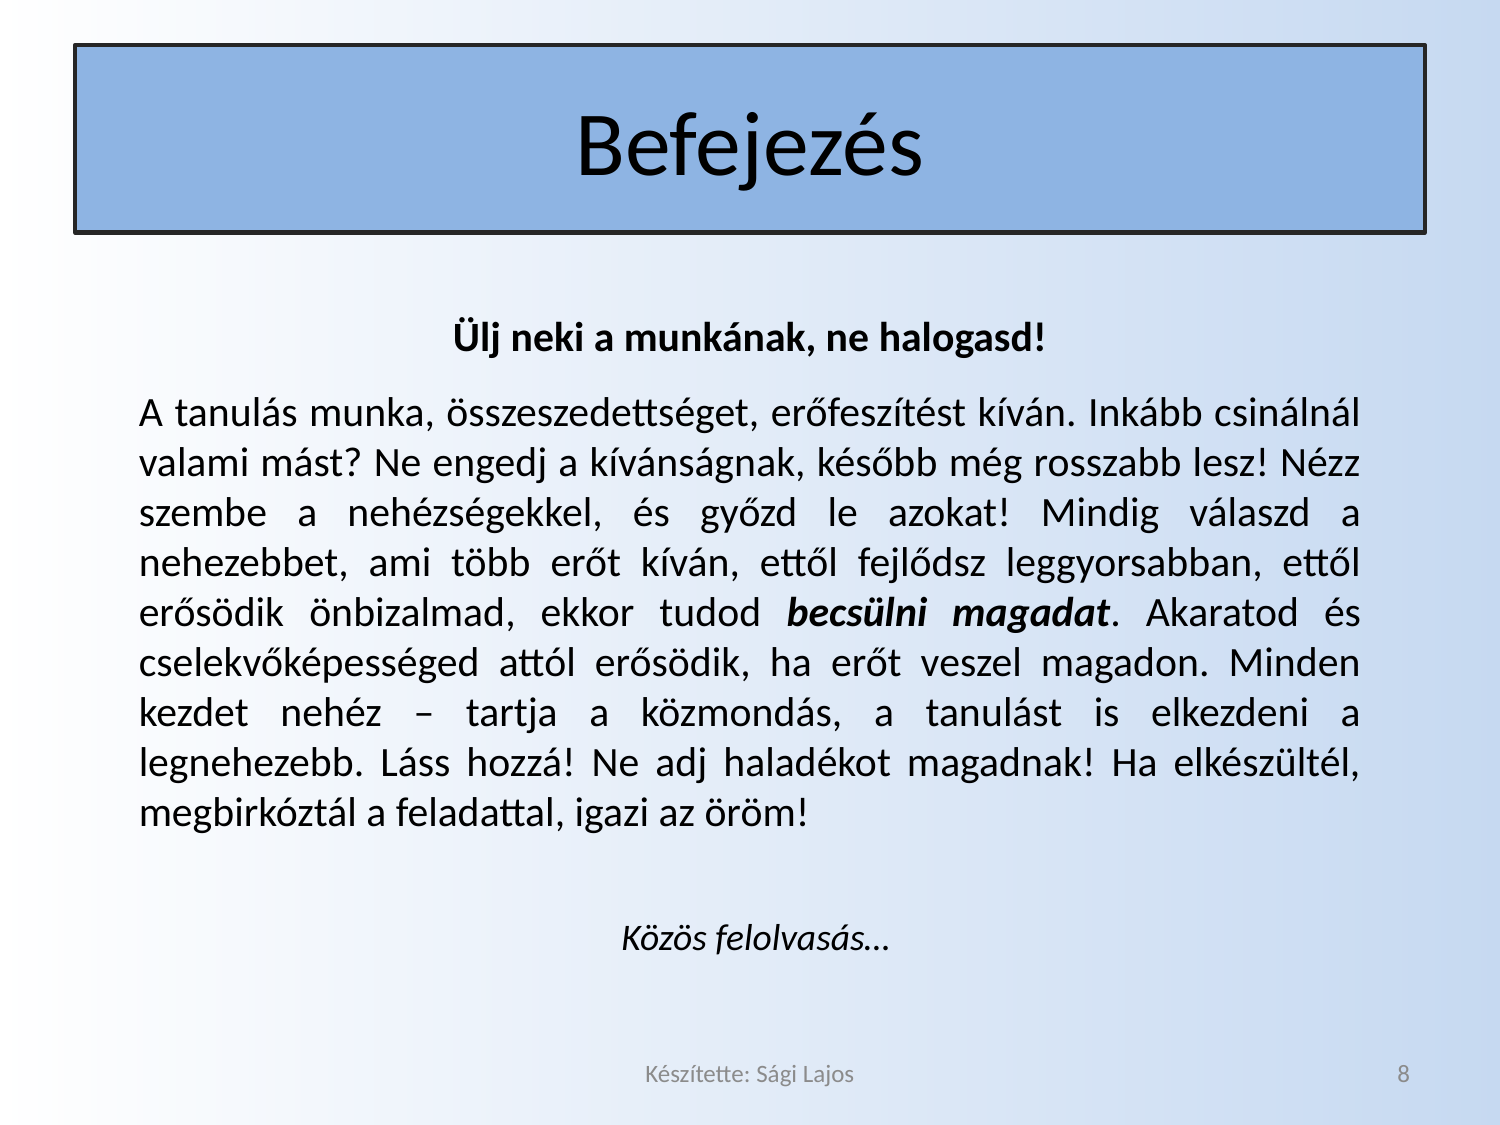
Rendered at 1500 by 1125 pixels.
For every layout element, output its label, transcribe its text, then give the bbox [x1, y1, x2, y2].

title Befejezés [73, 43, 1427, 235]
text_box Ülj neki a munkának, ne halogasd! A tanulás munka, összeszedettséget, erőfeszítést kíván. Inkább csinálnál valami mást? Ne engedj a kívánságnak, később még rosszabb lesz! Nézz szembe a nehézségekkel, és győzd le azokat! Mindig válaszd a nehezebbet, ami több erőt kíván, ettől fejlődsz leggyorsabban, ettől erősödik önbizalmad, ekkor tudod becsülni magadat. Akaratod és cselekvőképességed attól erősödik, ha erőt veszel magadon. Minden kezdet nehéz – tartja a közmondás, a tanulást is elkezdeni a legnehezebb. Láss hozzá! Ne adj haladékot magadnak! Ha elkészültél, megbirkóztál a feladattal, igazi az öröm! [123, 302, 1376, 843]
text_box Közös felolvasás… [123, 905, 1388, 965]
footer Készítette: Sági Lajos [512, 1042, 988, 1103]
slide_number 8 [1074, 1042, 1425, 1103]
